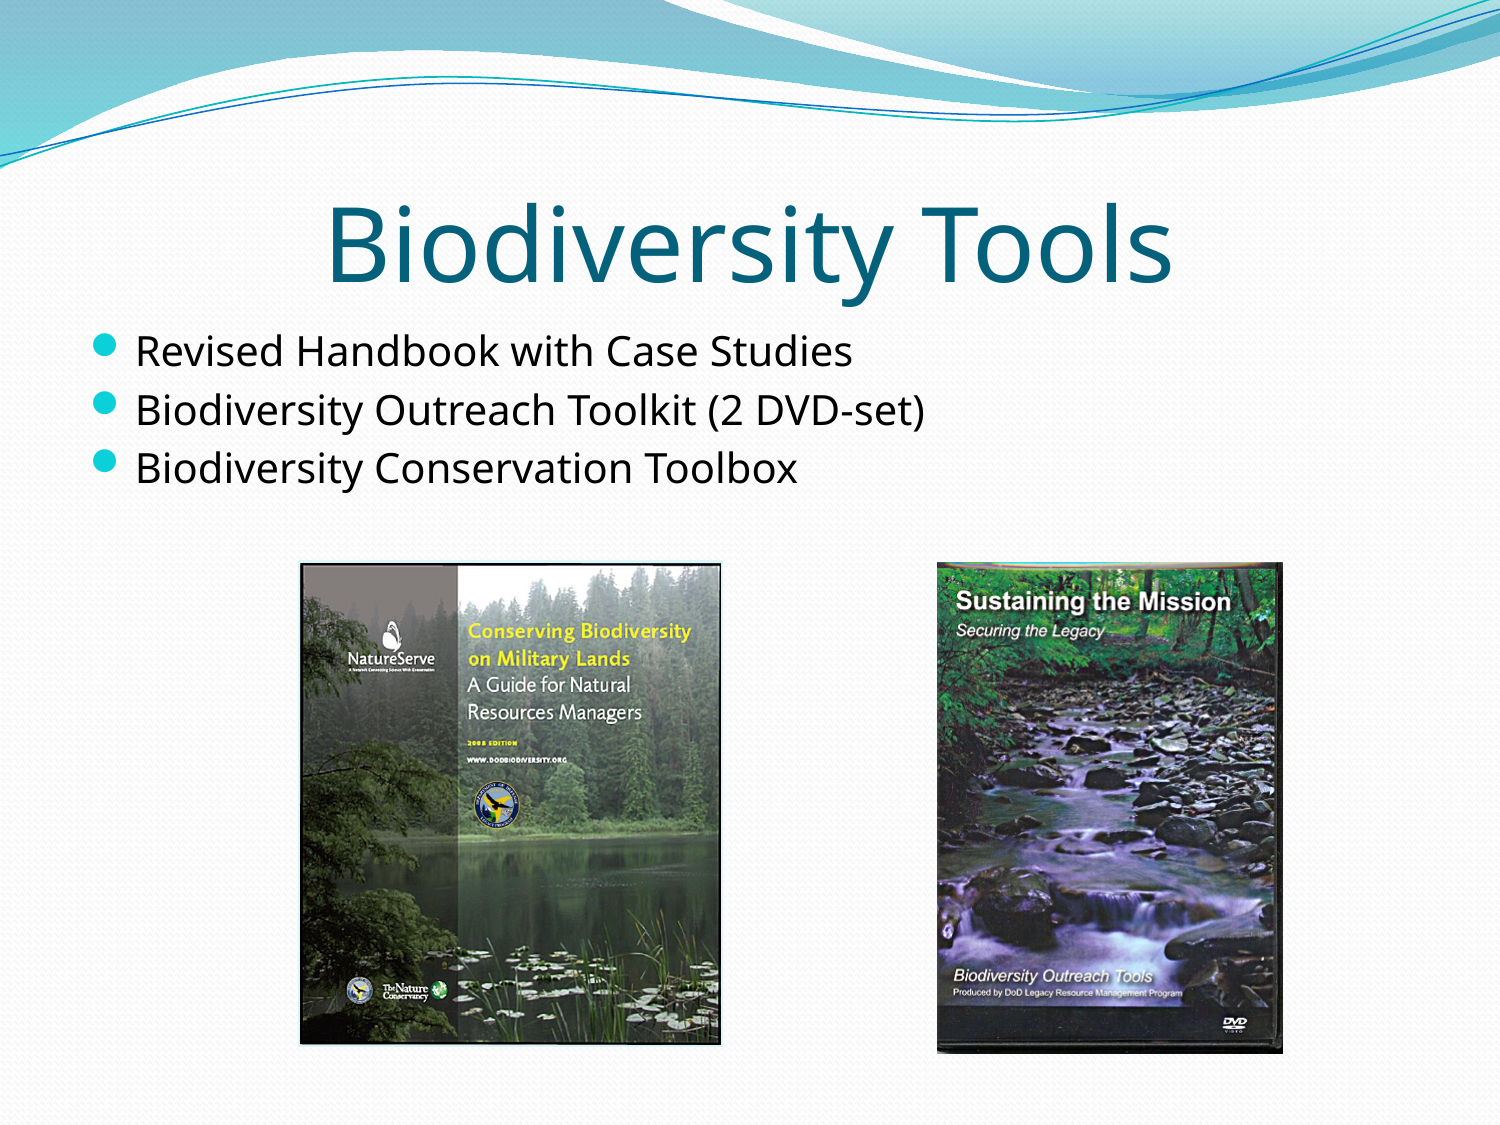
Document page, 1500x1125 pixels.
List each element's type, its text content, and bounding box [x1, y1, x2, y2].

picture [299, 562, 722, 1046]
list Revised Handbook with Case Studies Biodiversity Outreach Toolkit (2 DVD-set) Biodiversity Conservation Toolbox [75, 317, 1425, 1038]
picture [937, 562, 1284, 1054]
title Biodiversity Tools [75, 115, 1425, 303]
